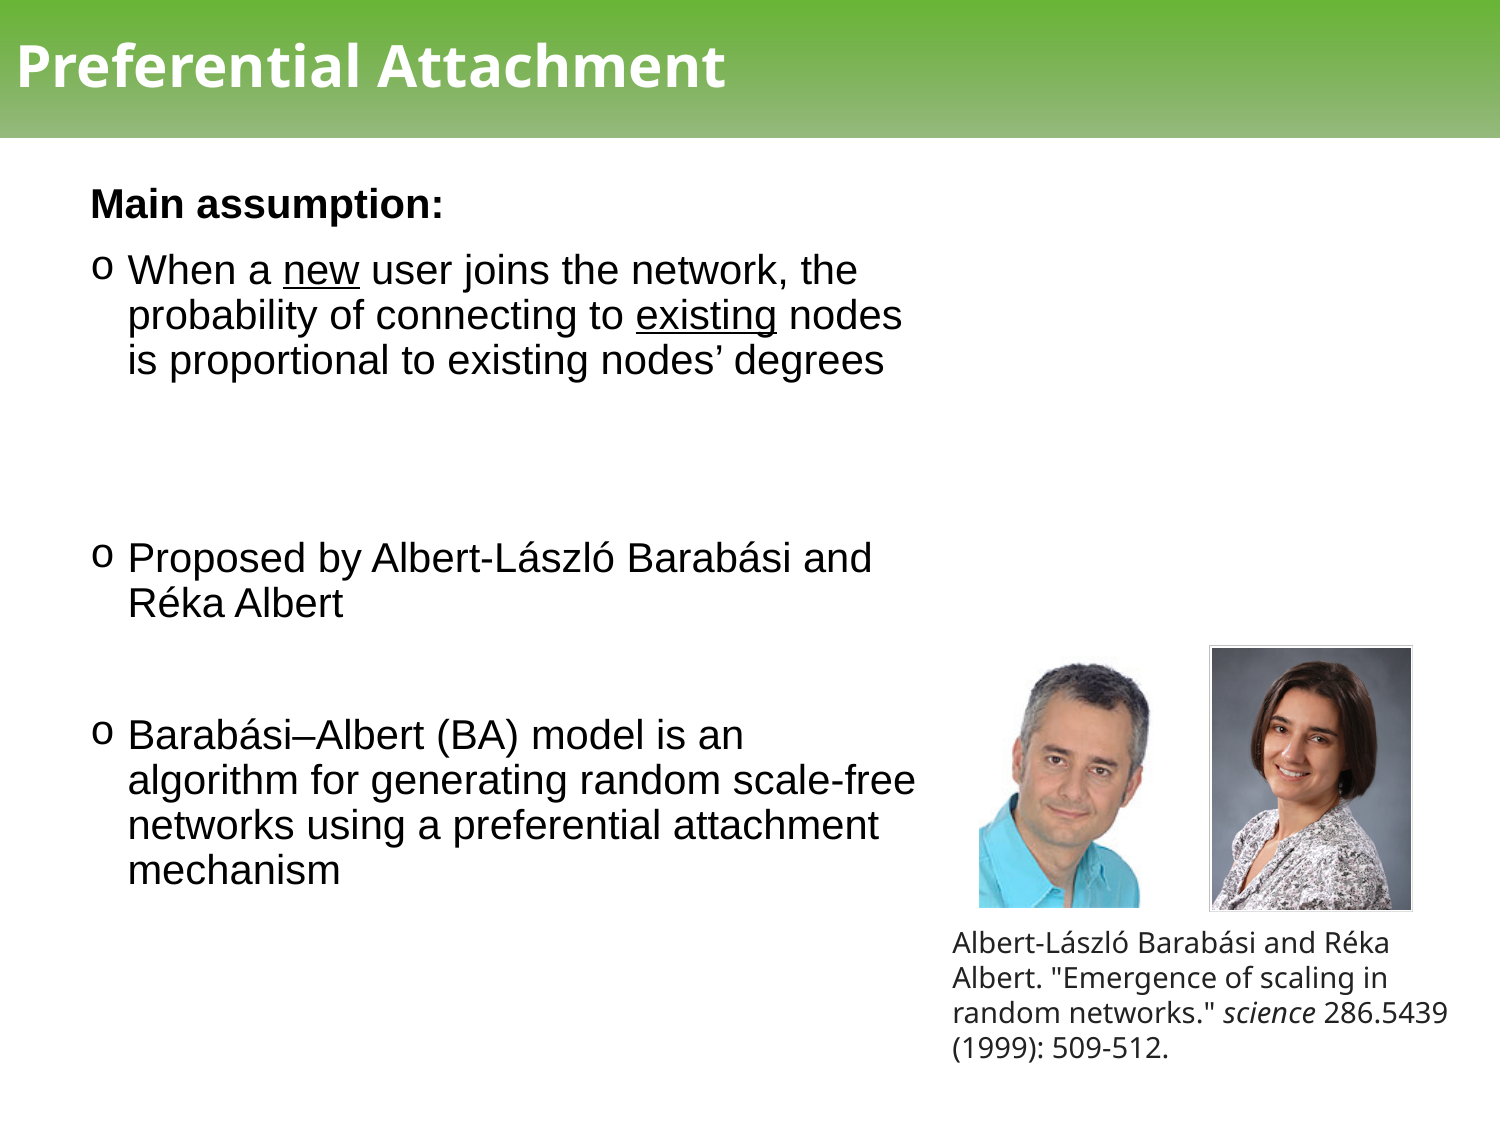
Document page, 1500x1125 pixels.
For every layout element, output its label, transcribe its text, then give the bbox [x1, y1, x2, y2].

picture [978, 645, 1175, 908]
picture [1209, 644, 1413, 912]
title Preferential Attachment [0, 0, 1500, 138]
list Main assumption: When a new user joins the network, the probability of connecting to existing nodes is proportional to existing nodes’ degrees Proposed by Albert-László Barabási and Réka Albert Barabási–Albert (BA) model is an algorithm for generating random scale-free networks using a preferential attachment mechanism [75, 174, 938, 1048]
text_box Albert-László Barabási and Réka Albert. "Emergence of scaling in random networks." science 286.5439 (1999): 509-512. [937, 917, 1500, 1072]
